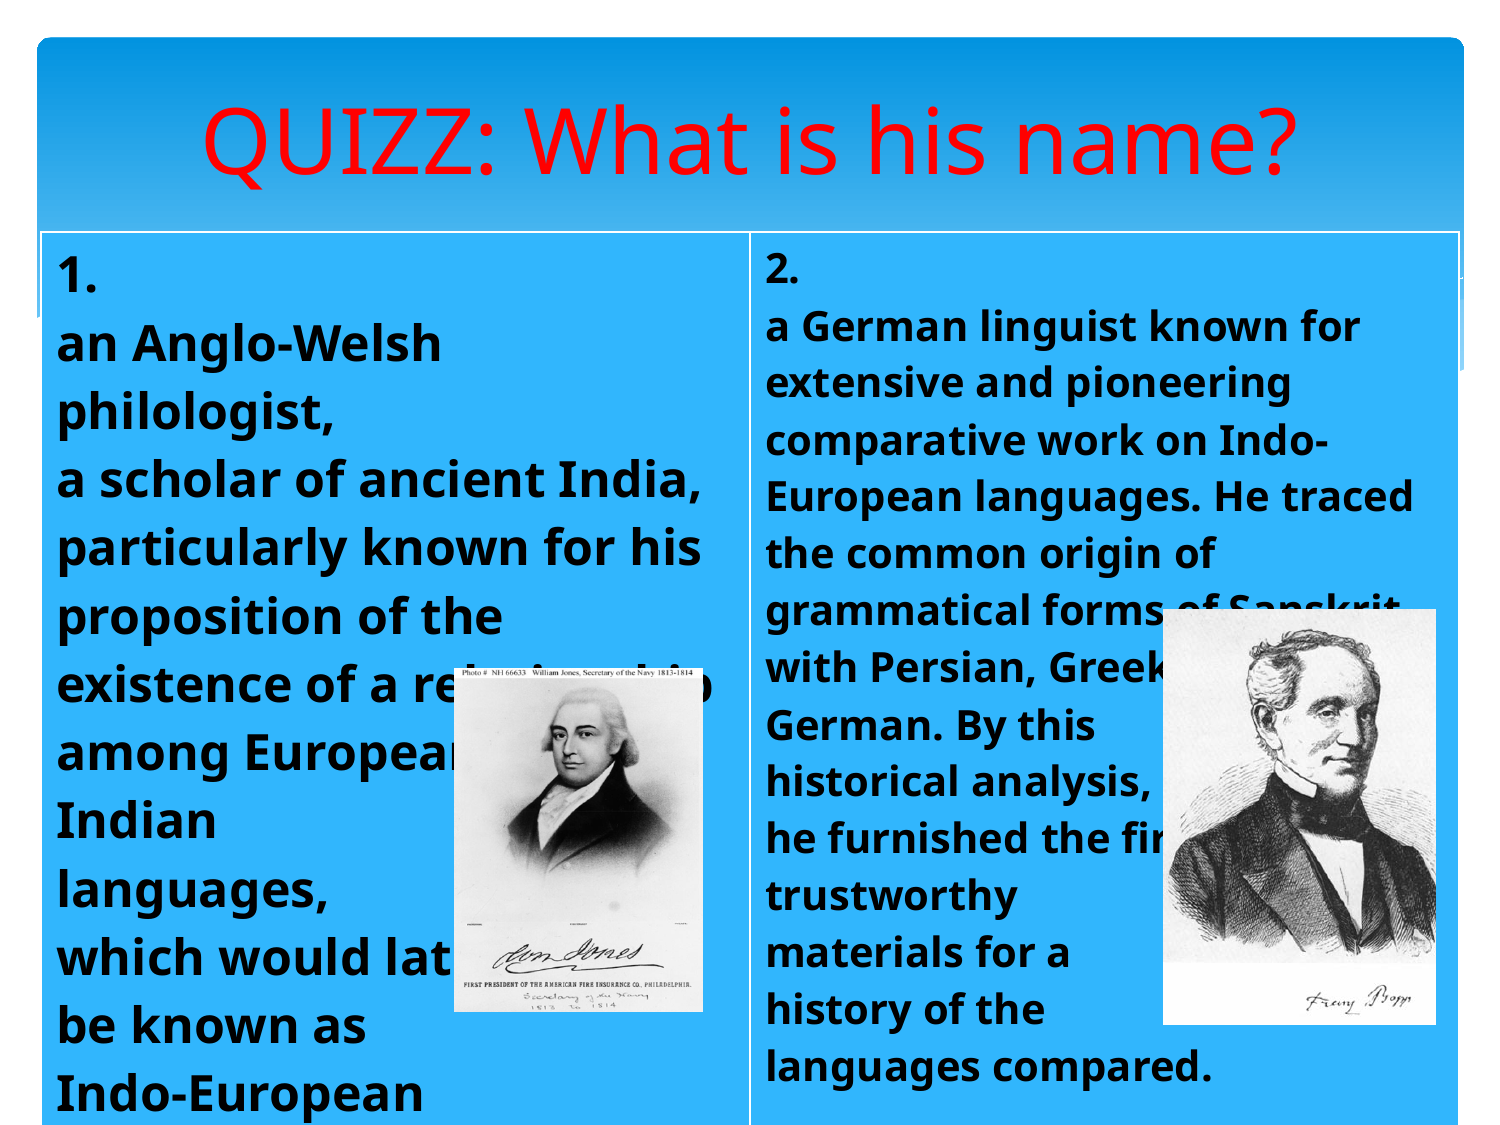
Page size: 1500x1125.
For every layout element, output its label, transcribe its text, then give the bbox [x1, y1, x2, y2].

picture [454, 668, 703, 1012]
title QUIZZ: What is his name? [75, 55, 1425, 220]
picture [1163, 609, 1436, 1026]
table_header 2. a German linguist known for extensive and pioneering comparative work on Indo-European languages. He traced the common origin of grammatical forms of Sanskrit with Persian, Greek, Latin and German. By this historical analysis, he furnished the first trustworthy materials for a history of the languages compared. (1791 – 1867) [751, 233, 1458, 1125]
table_header 1. an Anglo-Welsh philologist, a scholar of ancient India, particularly known for his proposition of the existence of a relationship among European and Indian languages, which would later be known as Indo-European languages (1746 – 1794) [42, 233, 749, 1125]
